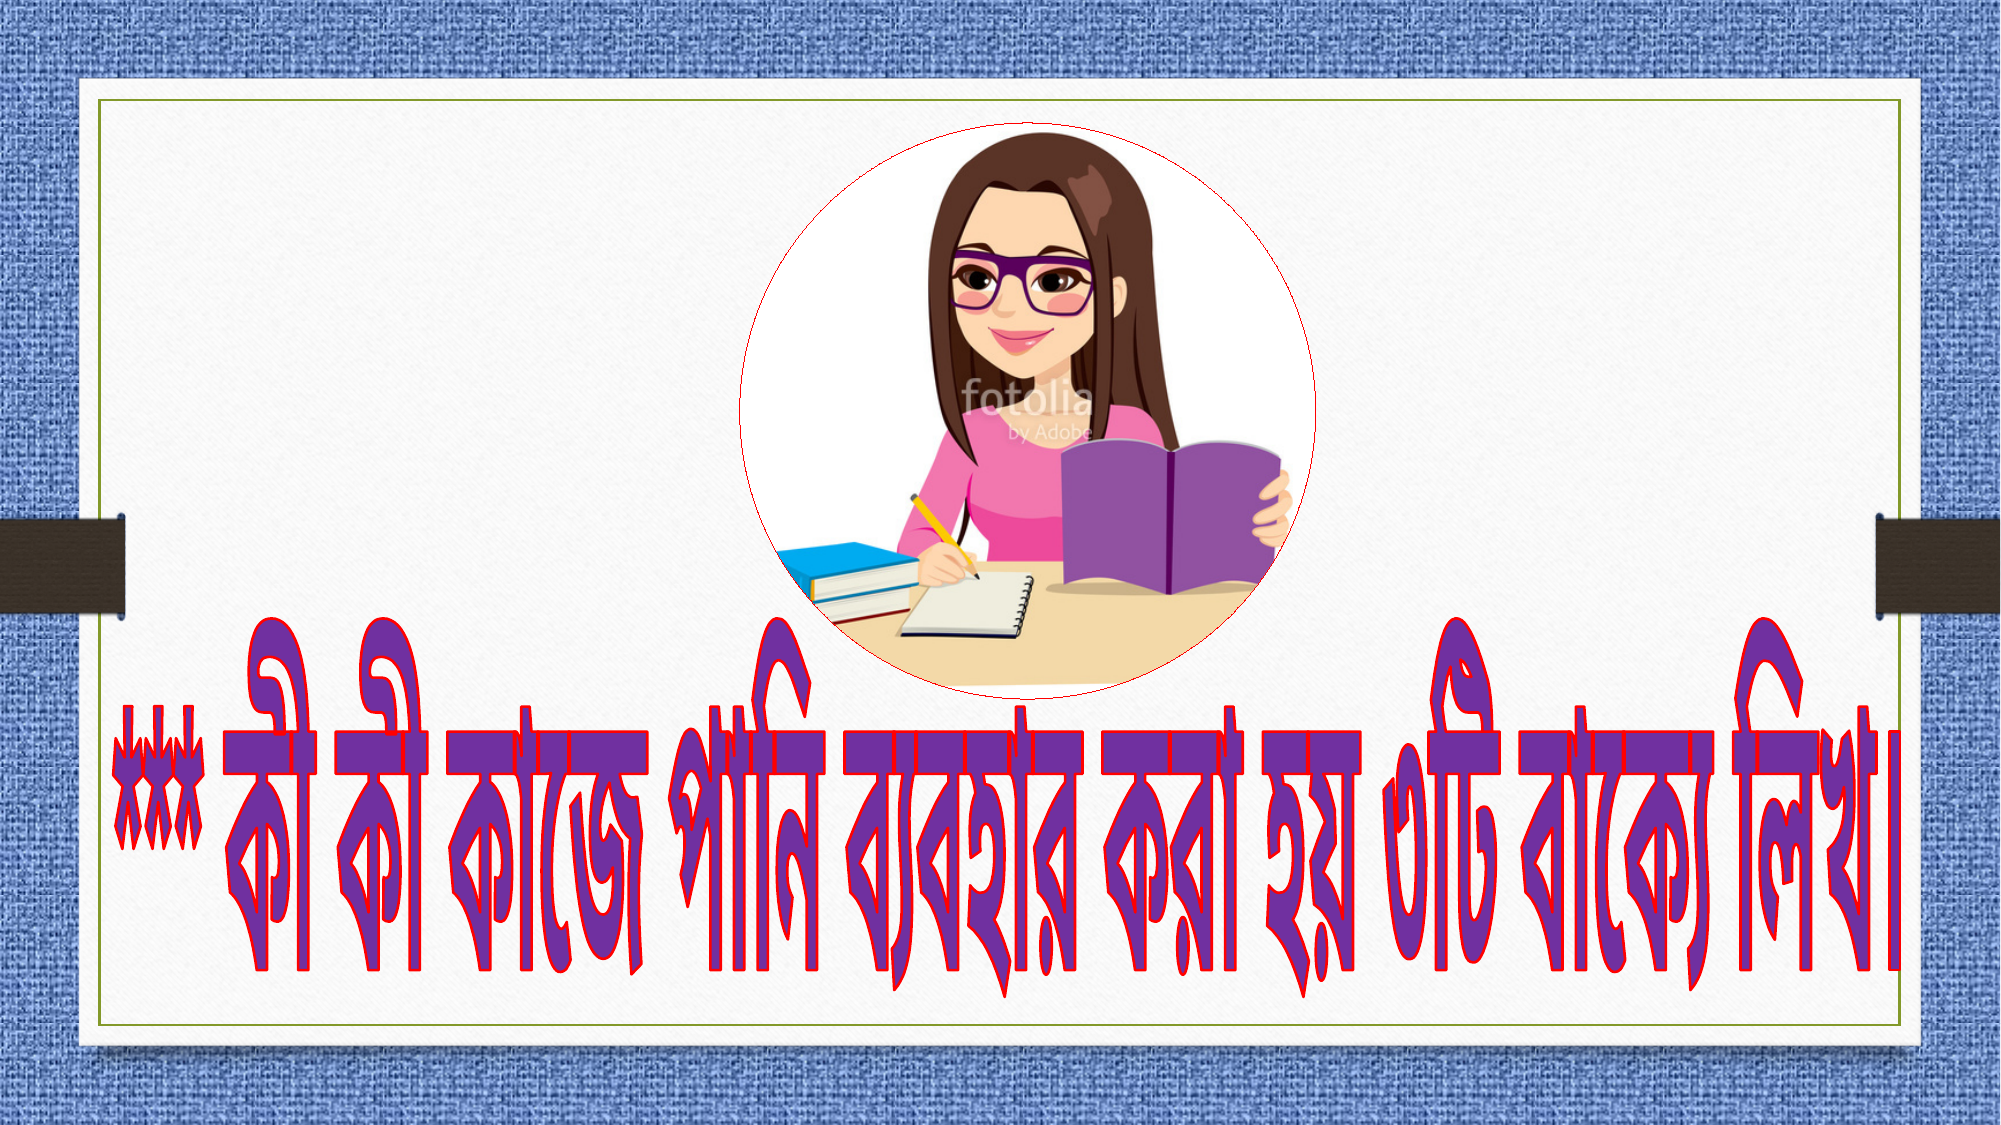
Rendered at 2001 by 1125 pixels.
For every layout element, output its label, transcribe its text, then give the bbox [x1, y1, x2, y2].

text_box *** কী কী কাজে পানি ব্যবহার করা হয় ৩টি বাক্যে লিখ। [1427, 617, 1501, 972]
text_box *** কী কী কাজে পানি ব্যবহার করা হয় ৩টি বাক্যে লিখ। [334, 617, 429, 972]
text_box *** কী কী কাজে পানি ব্যবহার করা হয় ৩টি বাক্যে লিখ। [1888, 730, 1901, 971]
text_box *** কী কী কাজে পানি ব্যবহার করা হয় ৩টি বাক্যে লিখ। [843, 705, 1084, 999]
text_box *** কী কী কাজে পানি ব্যবহার করা হয় ৩টি বাক্যে লিখ। [1382, 743, 1428, 961]
text_box *** কী কী কাজে পানি ব্যবহার করা হয় ৩টি বাক্যে লিখ। [1731, 617, 1878, 972]
text_box *** কী কী কাজে পানি ব্যবহার করা হয় ৩টি বাক্যে লিখ। [1518, 705, 1715, 992]
text_box *** কী কী কাজে পানি ব্যবহার করা হয় ৩টি বাক্যে লিখ। [446, 705, 649, 976]
picture [0, 0, 2001, 1125]
text_box *** কী কী কাজে পানি ব্যবহার করা হয় ৩টি বাক্যে লিখ। [111, 704, 205, 851]
text_box *** কী কী কাজে পানি ব্যবহার করা হয় ৩টি বাক্যে লিখ। [222, 617, 318, 972]
text_box *** কী কী কাজে পানি ব্যবহার করা হয় ৩টি বাক্যে লিখ। [1261, 730, 1362, 999]
text_box *** কী কী কাজে পানি ব্যবহার করা হয় ৩টি বাক্যে লিখ। [667, 700, 826, 972]
text_box *** কী কী কাজে পানি ব্যবহার করা হয় ৩টি বাক্যে লিখ। [1101, 705, 1245, 976]
